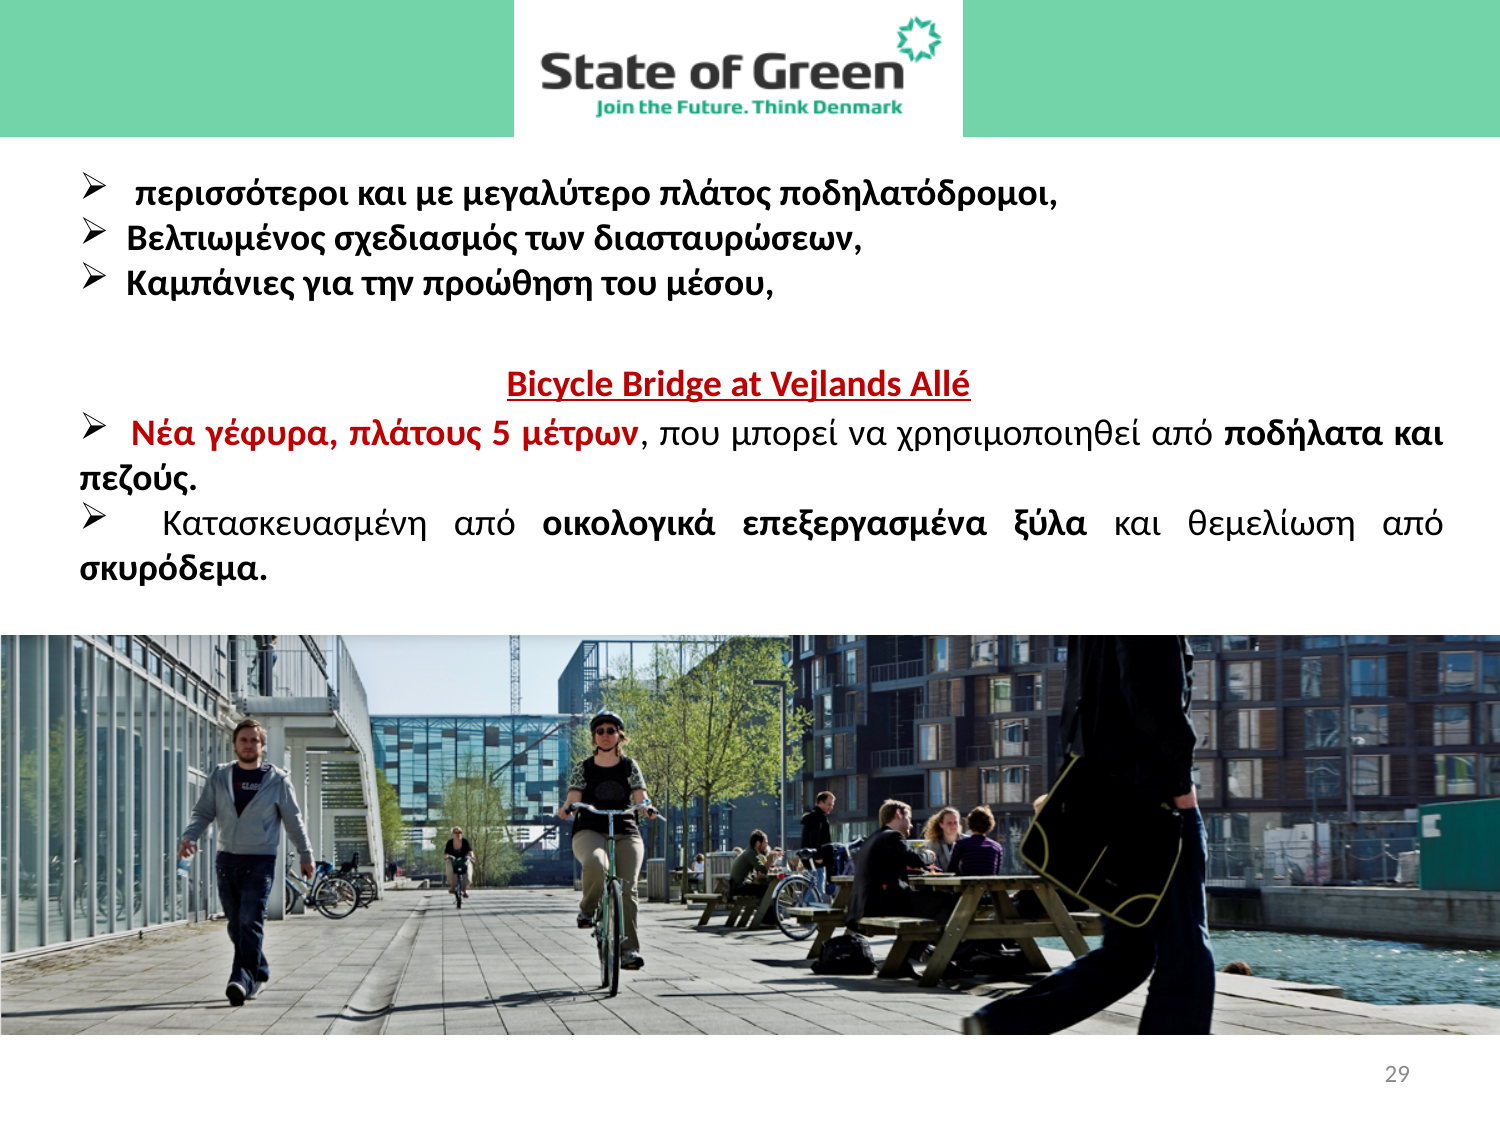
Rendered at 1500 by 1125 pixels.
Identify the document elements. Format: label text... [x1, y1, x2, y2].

text_box περισσότεροι και με μεγαλύτερο πλάτος ποδηλατόδρομοι, Βελτιωμένος σχεδιασμός των διασταυρώσεων, Καμπάνιες για την προώθηση του μέσου, [64, 160, 1400, 311]
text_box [0, 0, 1500, 138]
picture [0, 634, 1500, 1036]
text_box Bicycle Bridge at Vejlands Allé [491, 351, 986, 400]
slide_number 29 [1074, 1043, 1425, 1103]
text_box Νέα γέφυρα, πλάτους 5 μέτρων, που μπορεί να χρησιμοποιηθεί από ποδήλατα και πεζούς. Κατασκευασμένη από οικολογικά επεξεργασμένα ξύλα και θεμελίωση από σκυρόδεμα. [64, 400, 1459, 596]
